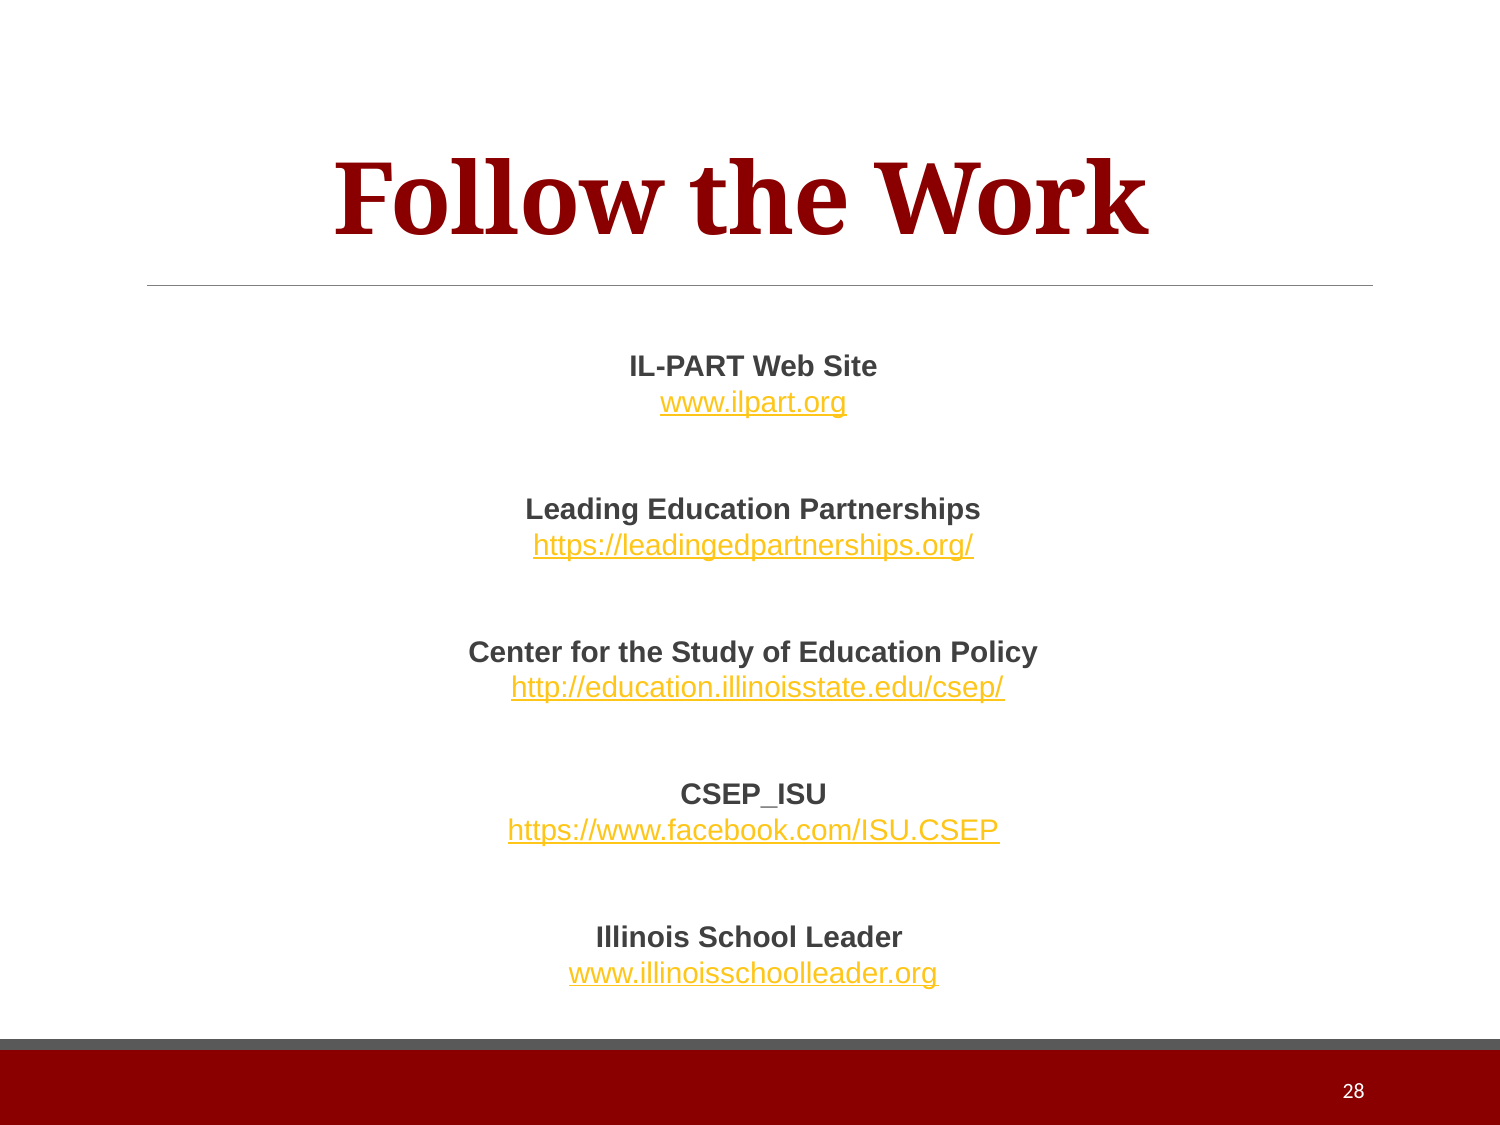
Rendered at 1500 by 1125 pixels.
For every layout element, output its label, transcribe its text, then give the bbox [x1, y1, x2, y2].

list IL-PART Web Site www.ilpart.org Leading Education Partnerships https://leadingedpartnerships.org/ Center for the Study of Education Policy http://education.illinoisstate.edu/csep/ CSEP_ISU https://www.facebook.com/ISU.CSEP Illinois School Leader www.illinoisschoolleader.org [135, 302, 1373, 1013]
title Follow the Work [135, 47, 1373, 263]
slide_number 28 [1218, 1059, 1380, 1120]
